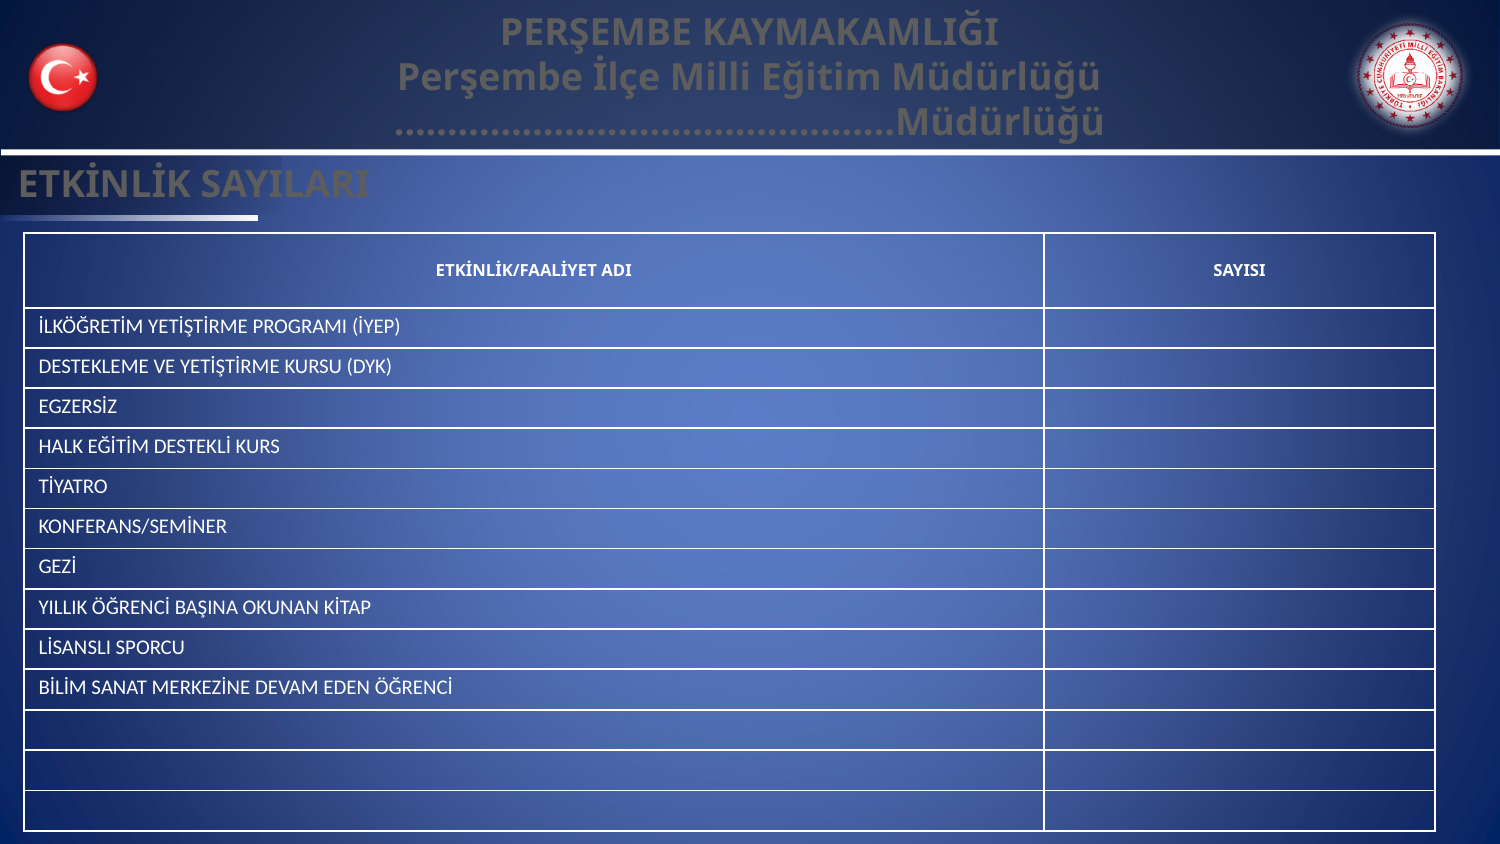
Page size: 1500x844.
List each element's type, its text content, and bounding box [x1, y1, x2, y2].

table_header ETKİNLİK/FAALİYET ADI [25, 234, 1043, 307]
text_box [0, 215, 258, 221]
table_cell HALK EĞİTİM DESTEKLİ KURS [25, 429, 1043, 468]
table_header SAYISI [1045, 234, 1434, 307]
picture [1340, 6, 1480, 145]
table_cell [25, 751, 1043, 790]
table_cell [1045, 309, 1434, 347]
text_box [1, 149, 1500, 156]
table_cell [1045, 791, 1434, 830]
table_cell KONFERANS/SEMİNER [25, 509, 1043, 548]
table_cell YILLIK ÖĞRENCİ BAŞINA OKUNAN KİTAP [25, 590, 1043, 628]
table_cell [1045, 711, 1434, 749]
text_box ETKİNLİK SAYILARI [17, 156, 1500, 213]
table_cell DESTEKLEME VE YETİŞTİRME KURSU (DYK) [25, 349, 1043, 387]
text_box PERŞEMBE KAYMAKAMLIĞI Perşembe İlçe Milli Eğitim Müdürlüğü ………………………………………..Müdürlüğü [0, 0, 1500, 152]
table_cell [1045, 751, 1434, 790]
table_cell [1045, 630, 1434, 668]
table_cell [1045, 389, 1434, 427]
table_cell [1045, 670, 1434, 709]
table_cell [1045, 429, 1434, 468]
table_cell TİYATRO [25, 469, 1043, 508]
table_cell [1045, 590, 1434, 628]
picture [0, 213, 1500, 844]
table_cell [1045, 509, 1434, 548]
table_cell İLKÖĞRETİM YETİŞTİRME PROGRAMI (İYEP) [25, 309, 1043, 347]
table_cell [25, 791, 1043, 830]
picture [23, 41, 101, 116]
table_cell [1045, 349, 1434, 387]
table_cell EGZERSİZ [25, 389, 1043, 427]
table_cell GEZİ [25, 549, 1043, 588]
table_cell [25, 711, 1043, 749]
table_cell [1045, 469, 1434, 508]
table_cell LİSANSLI SPORCU [25, 630, 1043, 668]
text_box [0, 154, 283, 217]
table_cell BİLİM SANAT MERKEZİNE DEVAM EDEN ÖĞRENCİ [25, 670, 1043, 709]
table_cell [1045, 549, 1434, 588]
